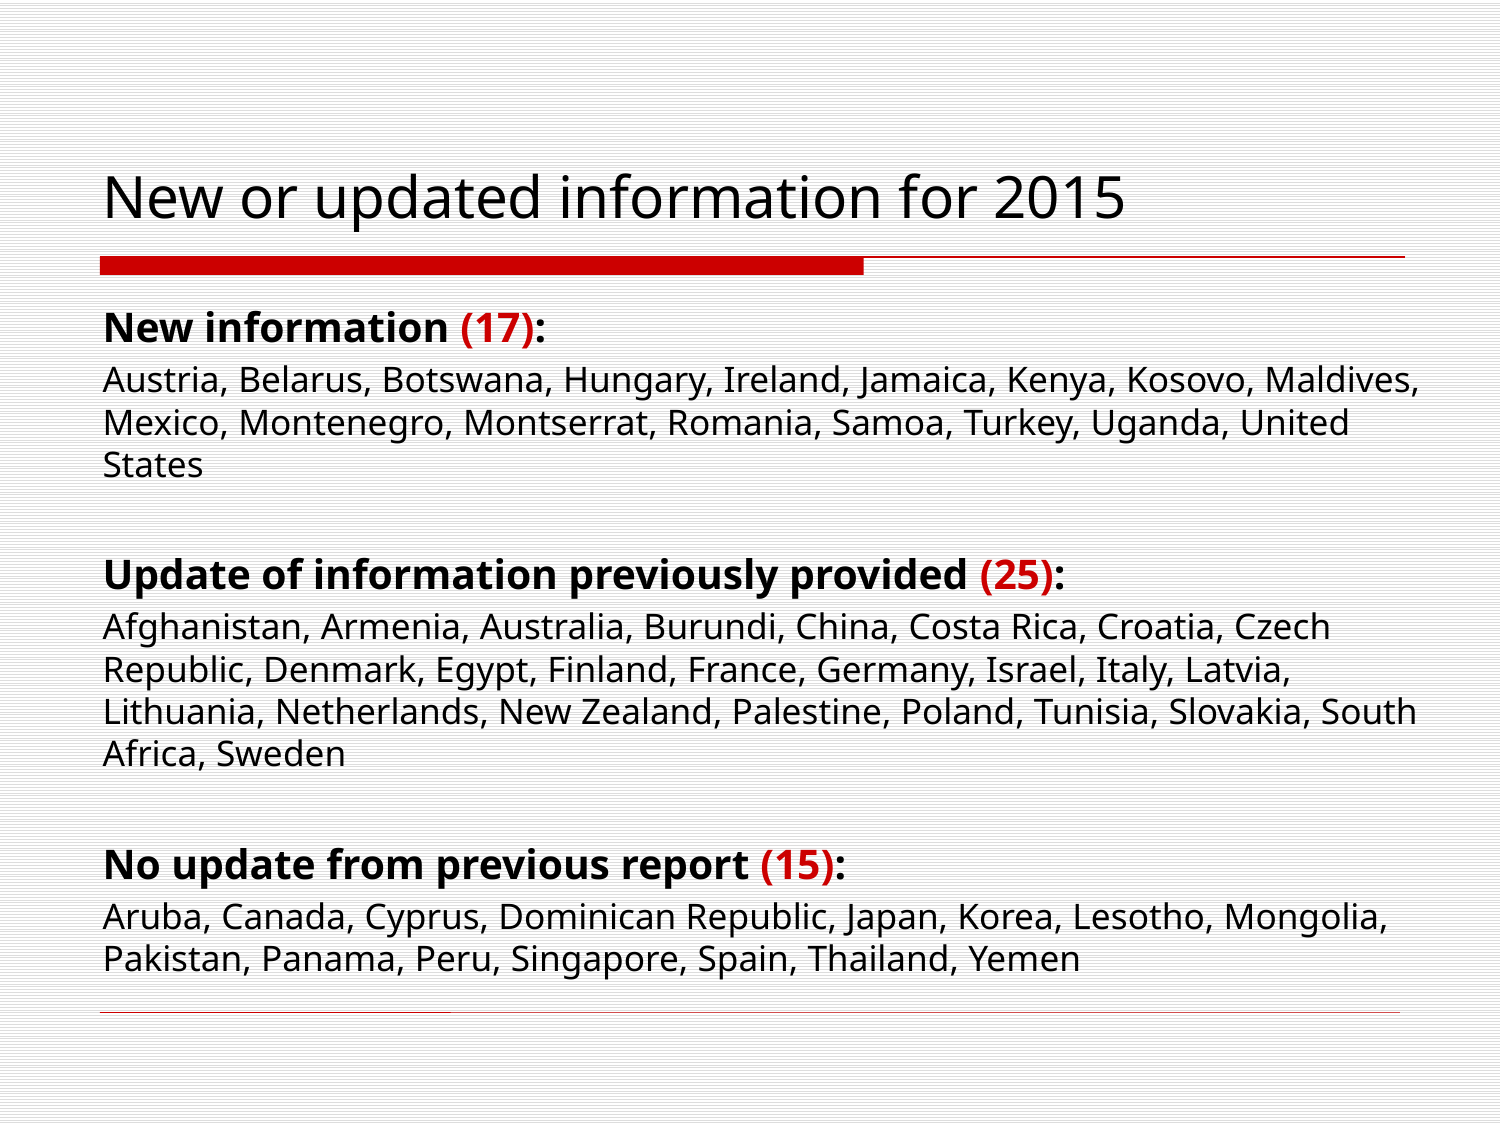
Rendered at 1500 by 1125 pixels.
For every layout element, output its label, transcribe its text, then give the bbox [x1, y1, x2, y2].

list New information (17): Austria, Belarus, Botswana, Hungary, Ireland, Jamaica, Kenya, Kosovo, Maldives, Mexico, Montenegro, Montserrat, Romania, Samoa, Turkey, Uganda, United States Update of information previously provided (25): Afghanistan, Armenia, Australia, Burundi, China, Costa Rica, Croatia, Czech Republic, Denmark, Egypt, Finland, France, Germany, Israel, Italy, Latvia, Lithuania, Netherlands, New Zealand, Palestine, Poland, Tunisia, Slovakia, South Africa, Sweden No update from previous report (15): Aruba, Canada, Cyprus, Dominican Republic, Japan, Korea, Lesotho, Mongolia, Pakistan, Panama, Peru, Singapore, Spain, Thailand, Yemen [87, 237, 1450, 988]
title New or updated information for 2015 [87, 62, 1438, 237]
